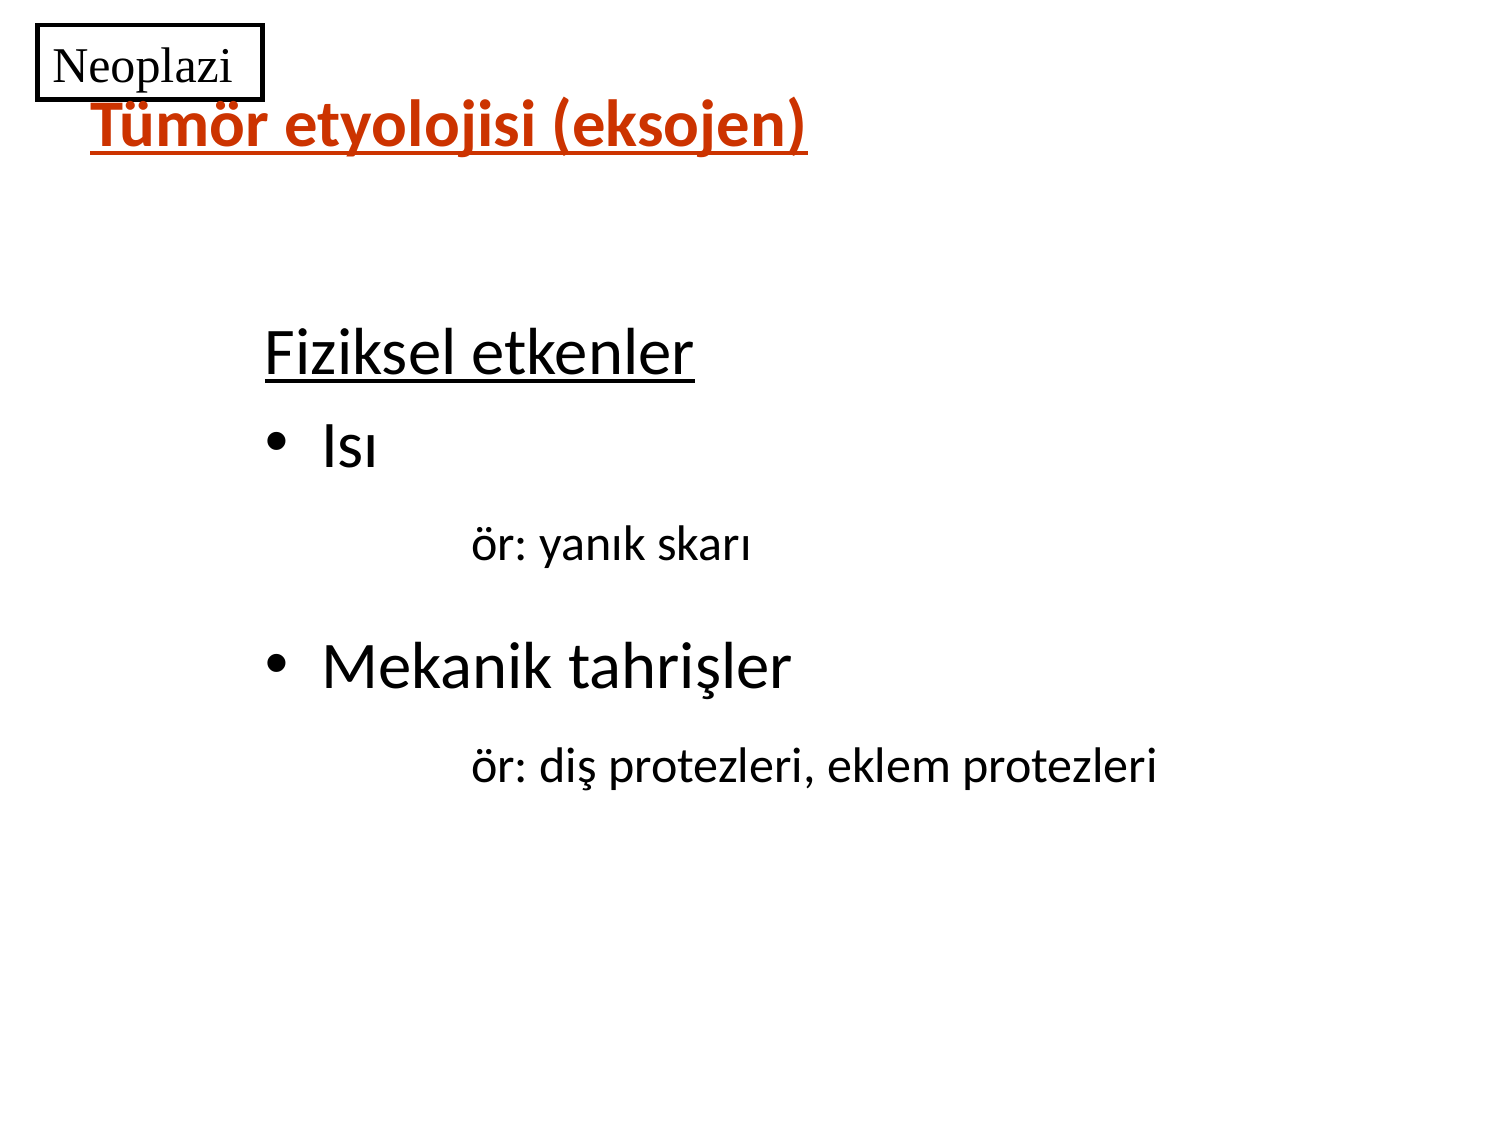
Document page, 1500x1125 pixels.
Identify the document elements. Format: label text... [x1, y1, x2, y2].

title Tümör etyolojisi (eksojen) [75, 45, 1425, 196]
list Fiziksel etkenler Isı ör: yanık skarı Mekanik tahrişler ör: diş protezleri, eklem protezleri [249, 299, 1300, 975]
text_box Neoplazi [37, 24, 263, 100]
